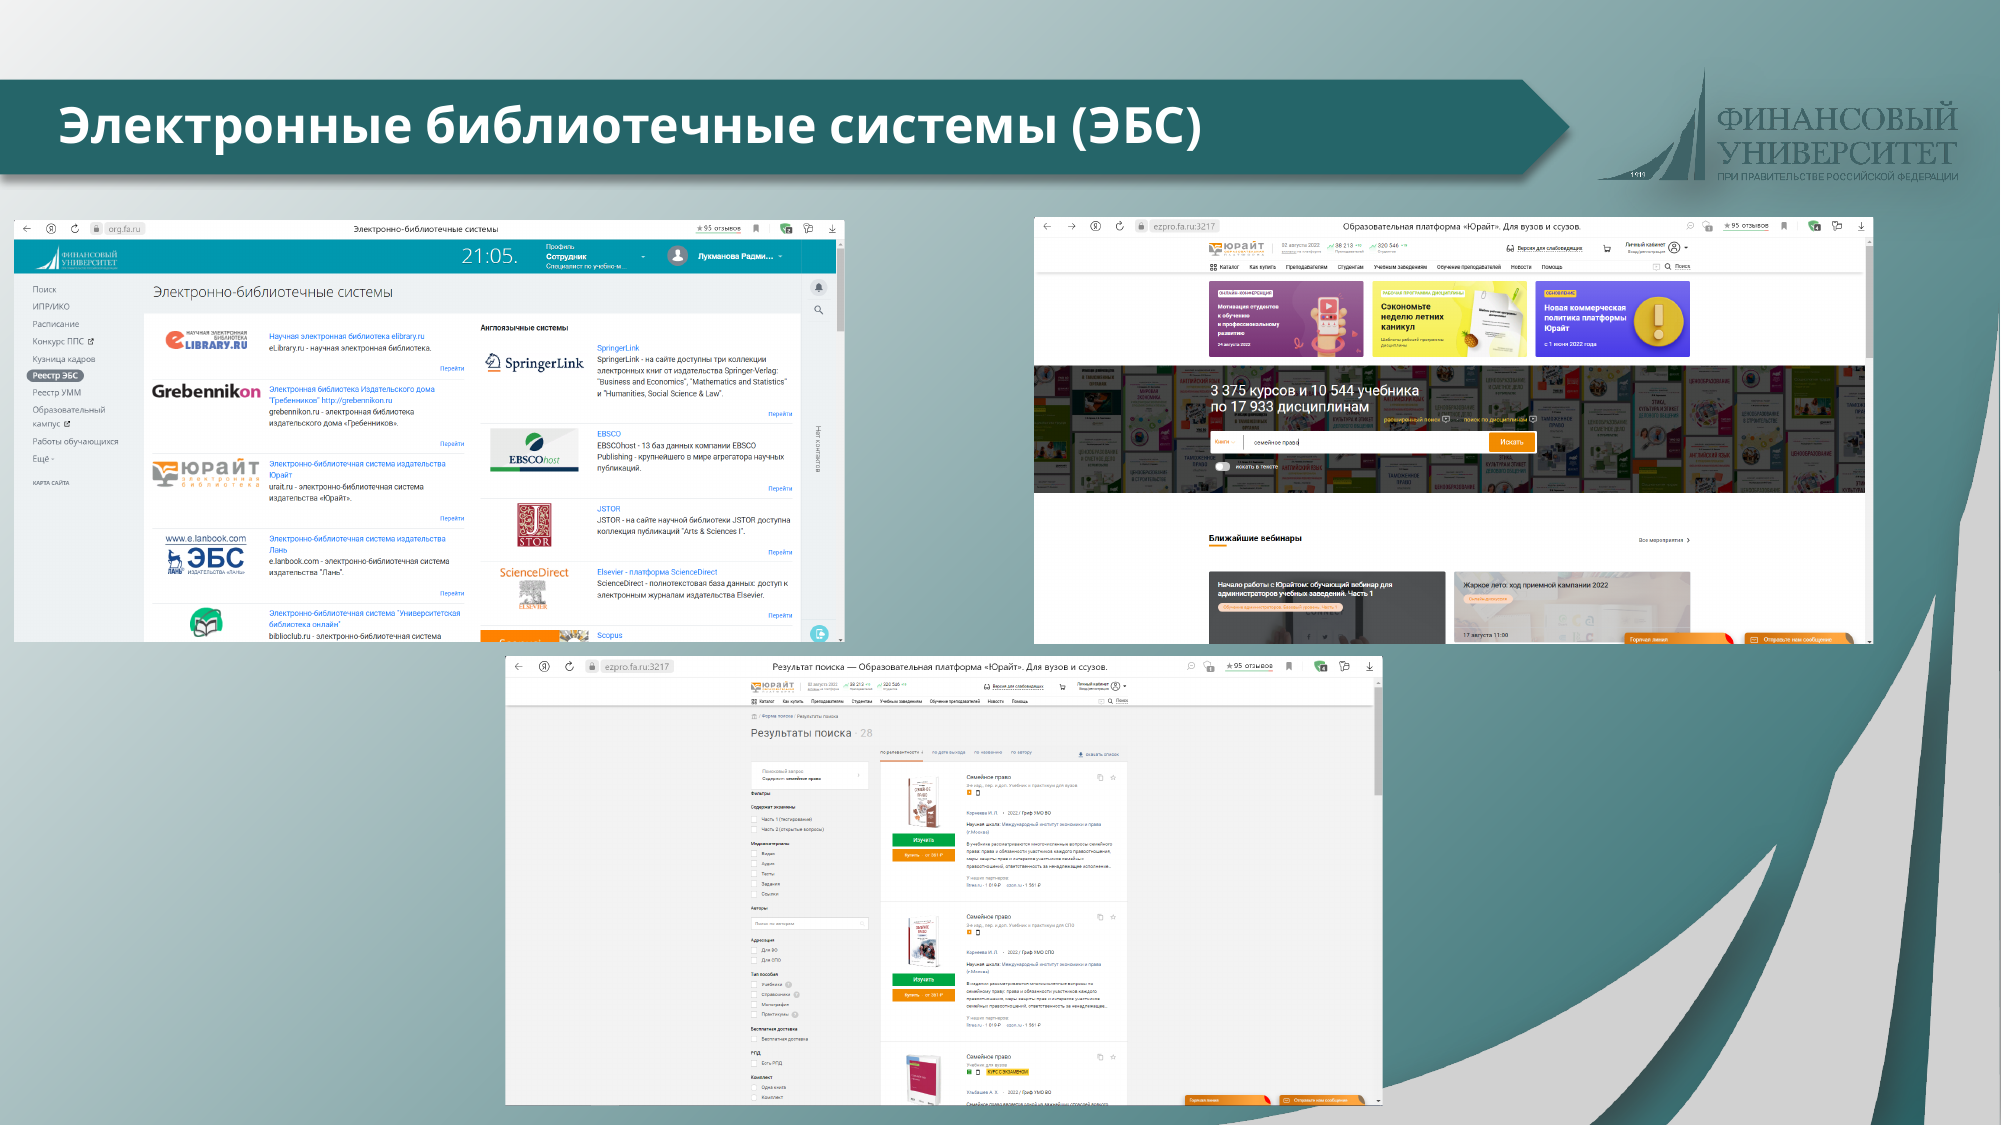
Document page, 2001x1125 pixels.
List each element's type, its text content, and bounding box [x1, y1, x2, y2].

picture [14, 220, 845, 642]
picture [1595, 62, 1959, 192]
picture [1034, 217, 1874, 644]
picture [505, 656, 1383, 1106]
title Электронные библиотечные системы (ЭБС) [44, 92, 1749, 155]
